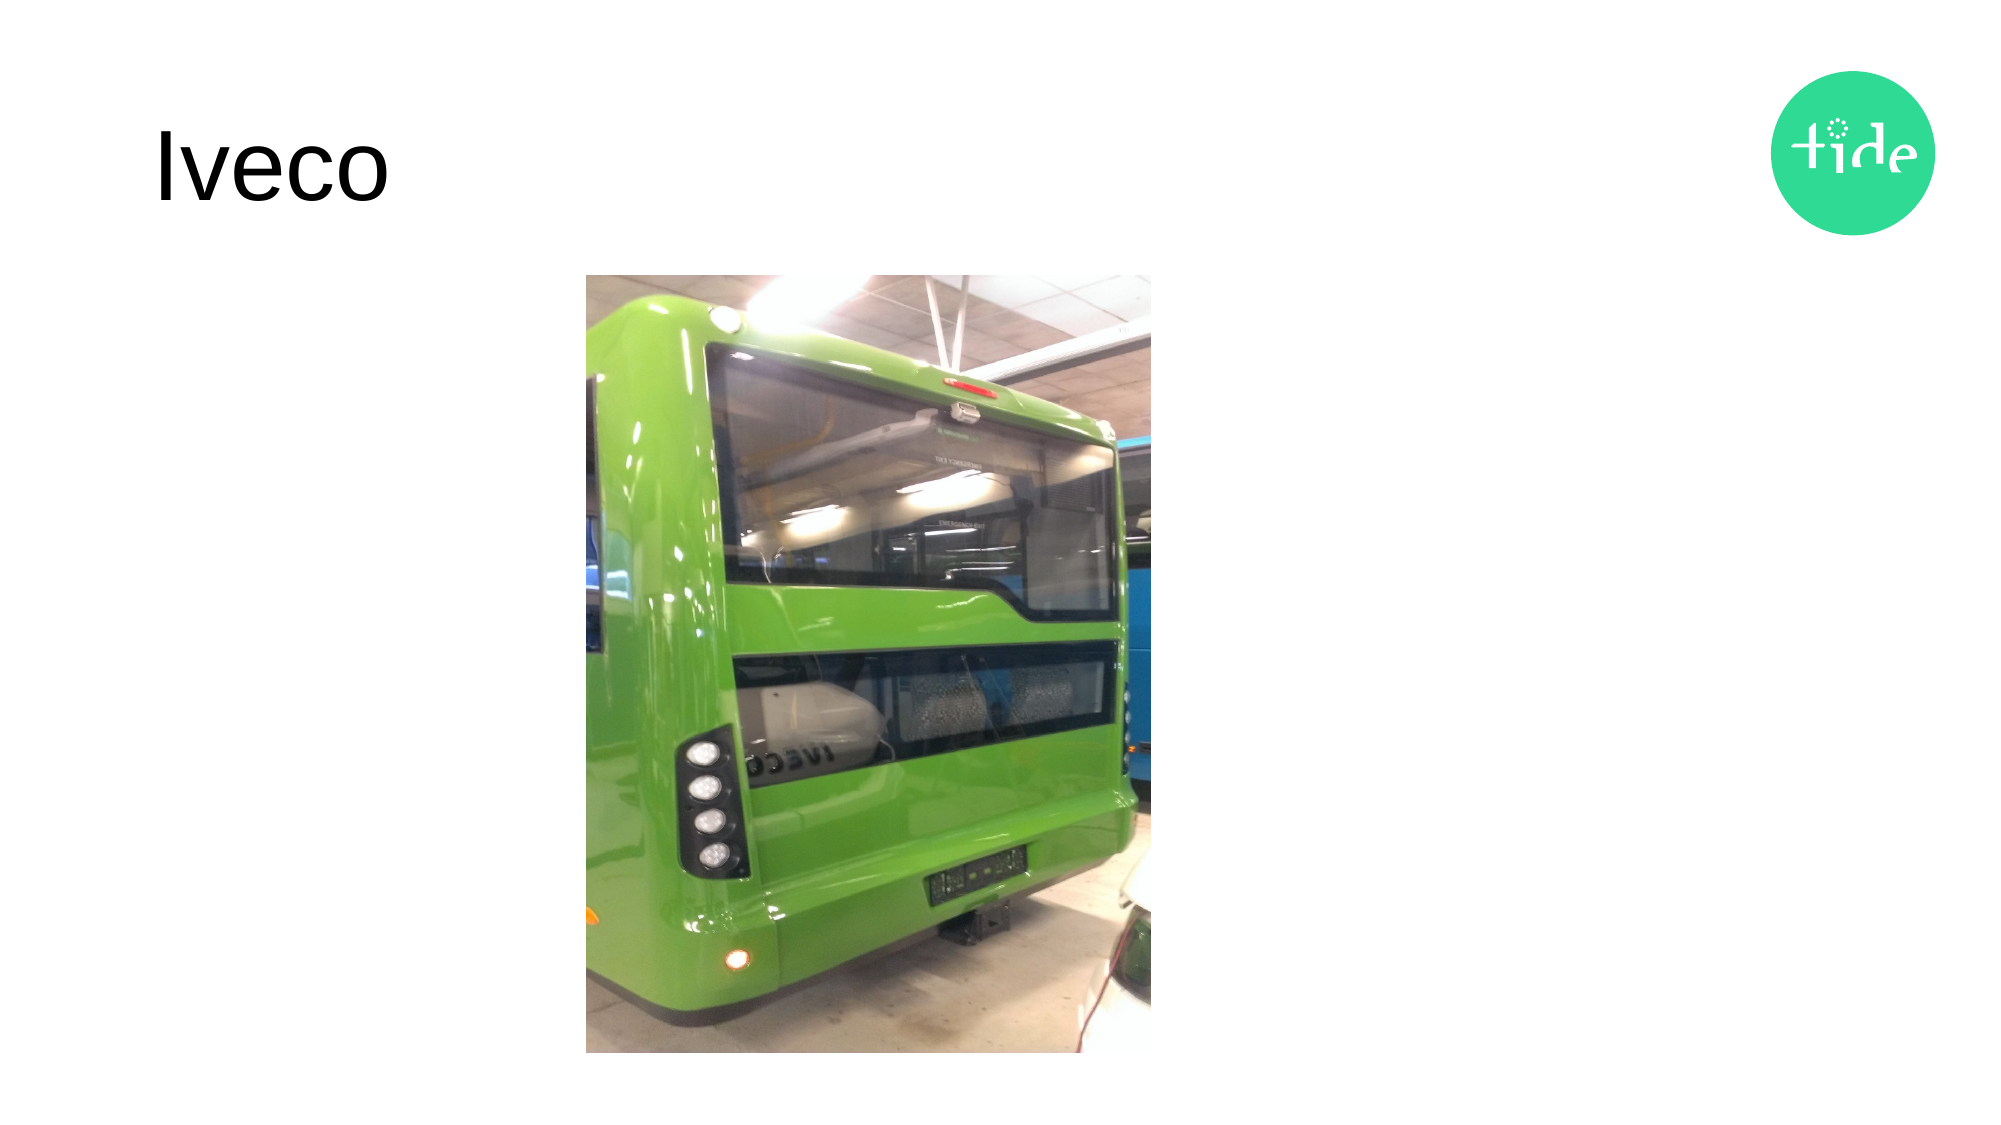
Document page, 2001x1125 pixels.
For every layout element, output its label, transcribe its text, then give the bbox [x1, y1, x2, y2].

title Iveco [137, 59, 1732, 278]
picture [586, 275, 1151, 1053]
